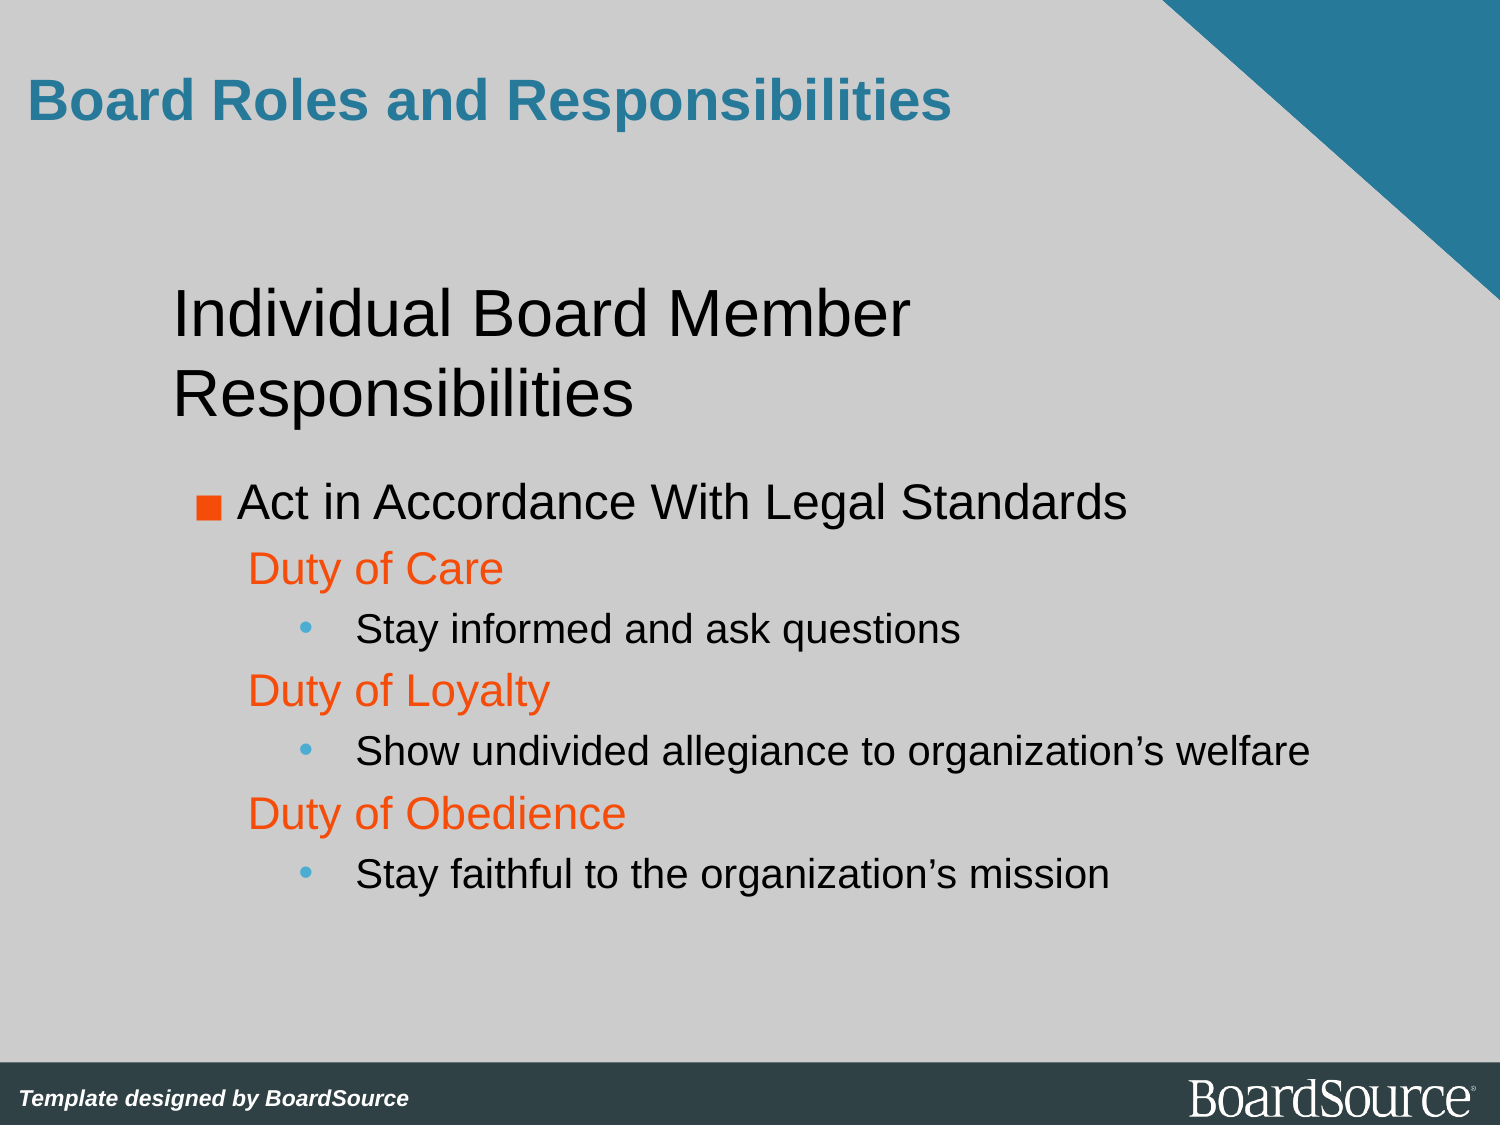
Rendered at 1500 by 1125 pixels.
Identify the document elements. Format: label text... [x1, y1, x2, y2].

text_box [1162, 0, 1500, 300]
picture [1187, 1077, 1479, 1118]
title Board Roles and Responsibilities [12, 24, 1213, 140]
list Individual Board Member Responsibilities Act in Accordance With Legal Standards Duty of Care Stay informed and ask questions Duty of Loyalty Show undivided allegiance to organization’s welfare Duty of Obedience Stay faithful to the organization’s mission [150, 262, 1365, 1050]
